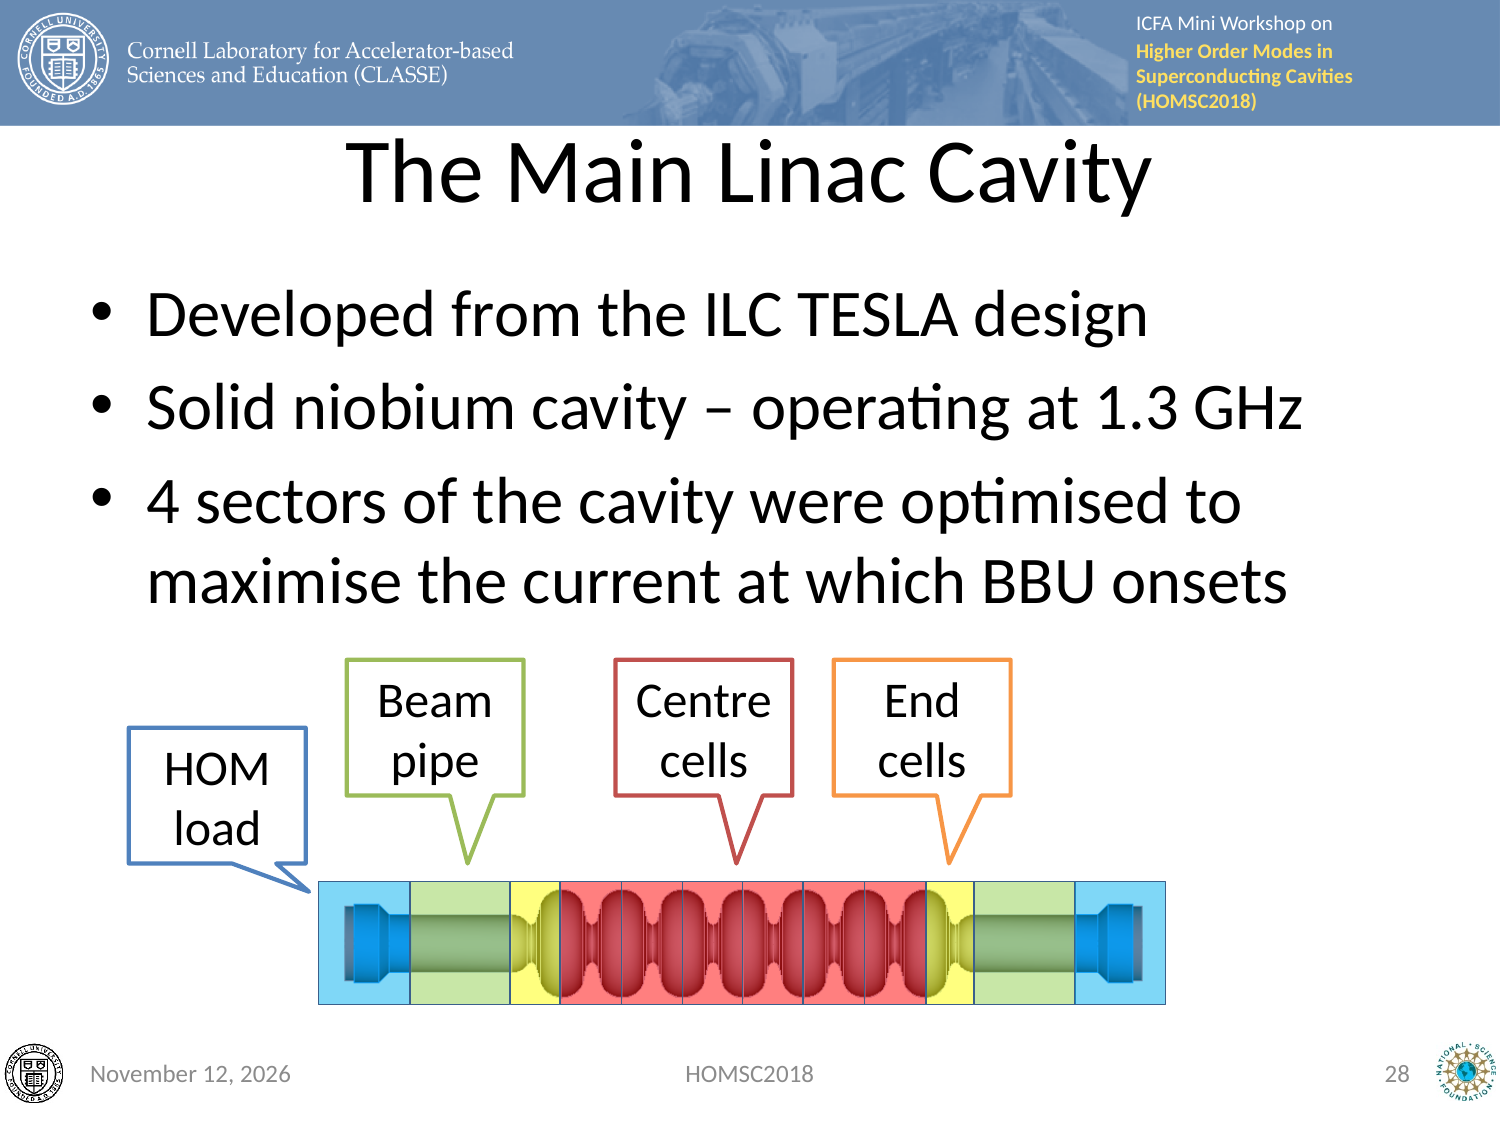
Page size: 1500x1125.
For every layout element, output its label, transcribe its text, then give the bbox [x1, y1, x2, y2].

picture [1436, 1042, 1496, 1101]
slide_number 28 [1074, 1042, 1425, 1103]
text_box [318, 881, 1167, 1006]
picture [4, 1043, 63, 1103]
footer HOMSC2018 [512, 1042, 988, 1103]
list Developed from the ILC TESLA design Solid niobium cavity – operating at 1.3 GHz 4 sectors of the cavity were optimised to maximise the current at which BBU onsets [75, 262, 1425, 1005]
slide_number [75, 1042, 425, 1103]
title The Main Linac Cavity [75, 71, 1425, 260]
